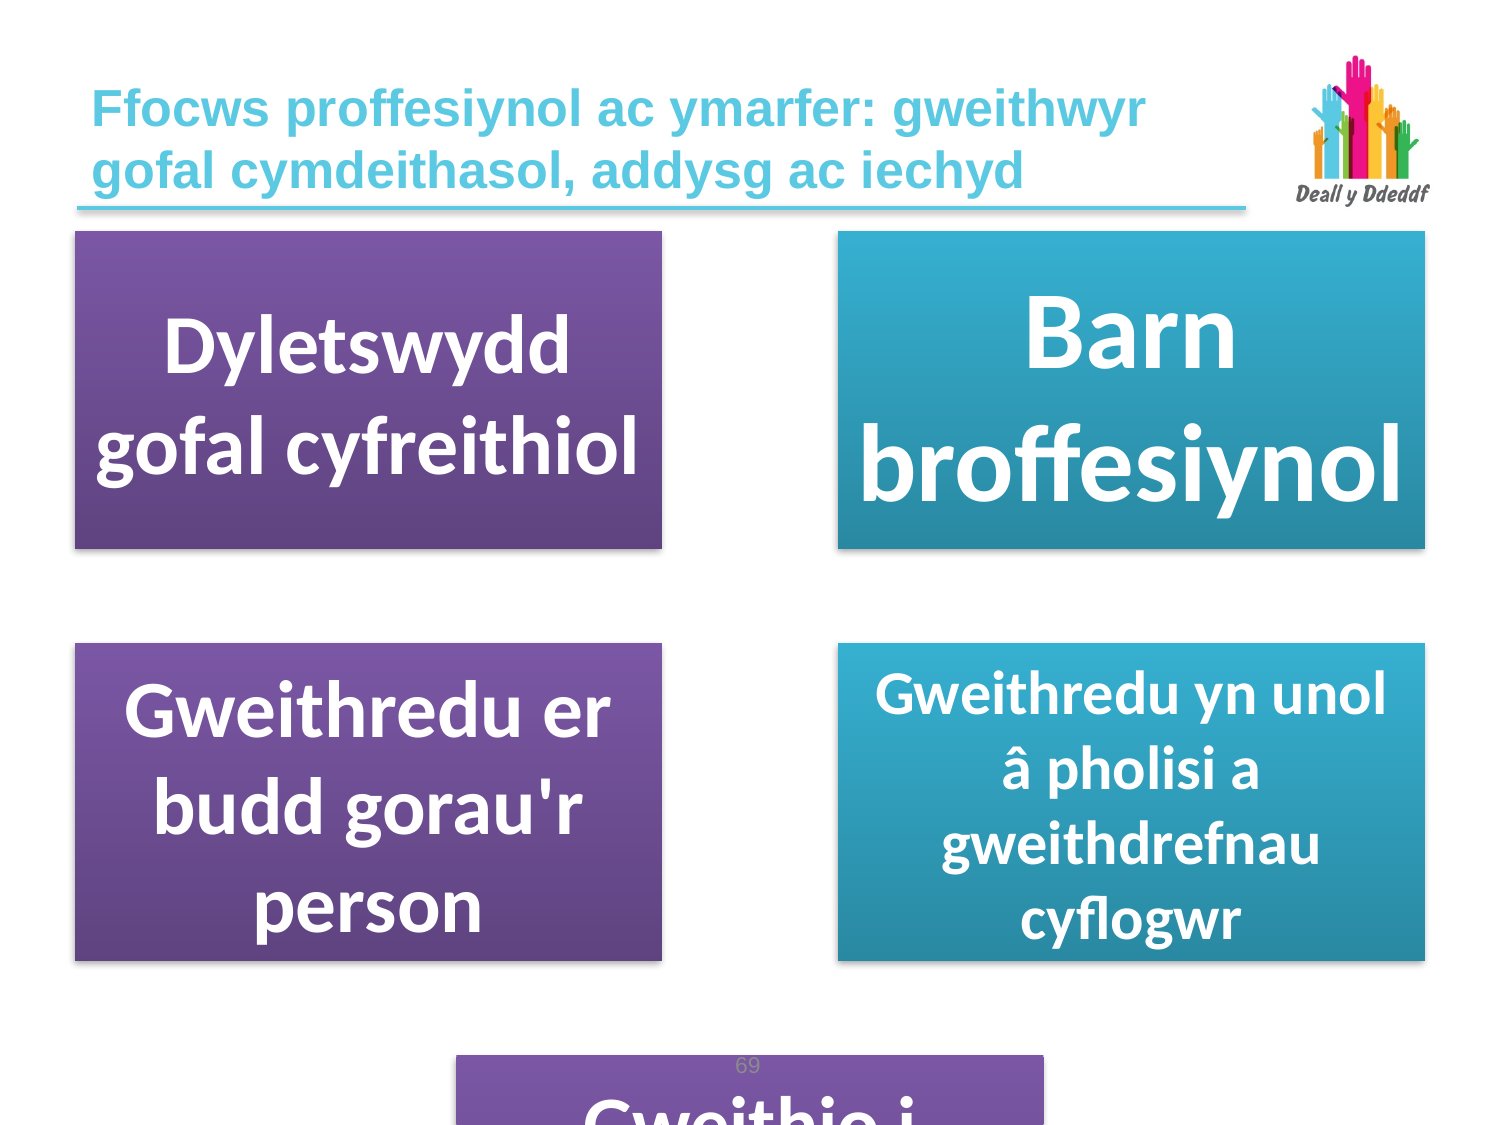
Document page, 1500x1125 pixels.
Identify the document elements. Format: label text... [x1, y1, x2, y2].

title Ffocws proffesiynol ac ymarfer: gweithwyr gofal cymdeithasol, addysg ac iechyd [76, 42, 1247, 207]
slide_number 68 [572, 1034, 923, 1095]
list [74, 231, 1426, 975]
picture [1259, 42, 1464, 220]
